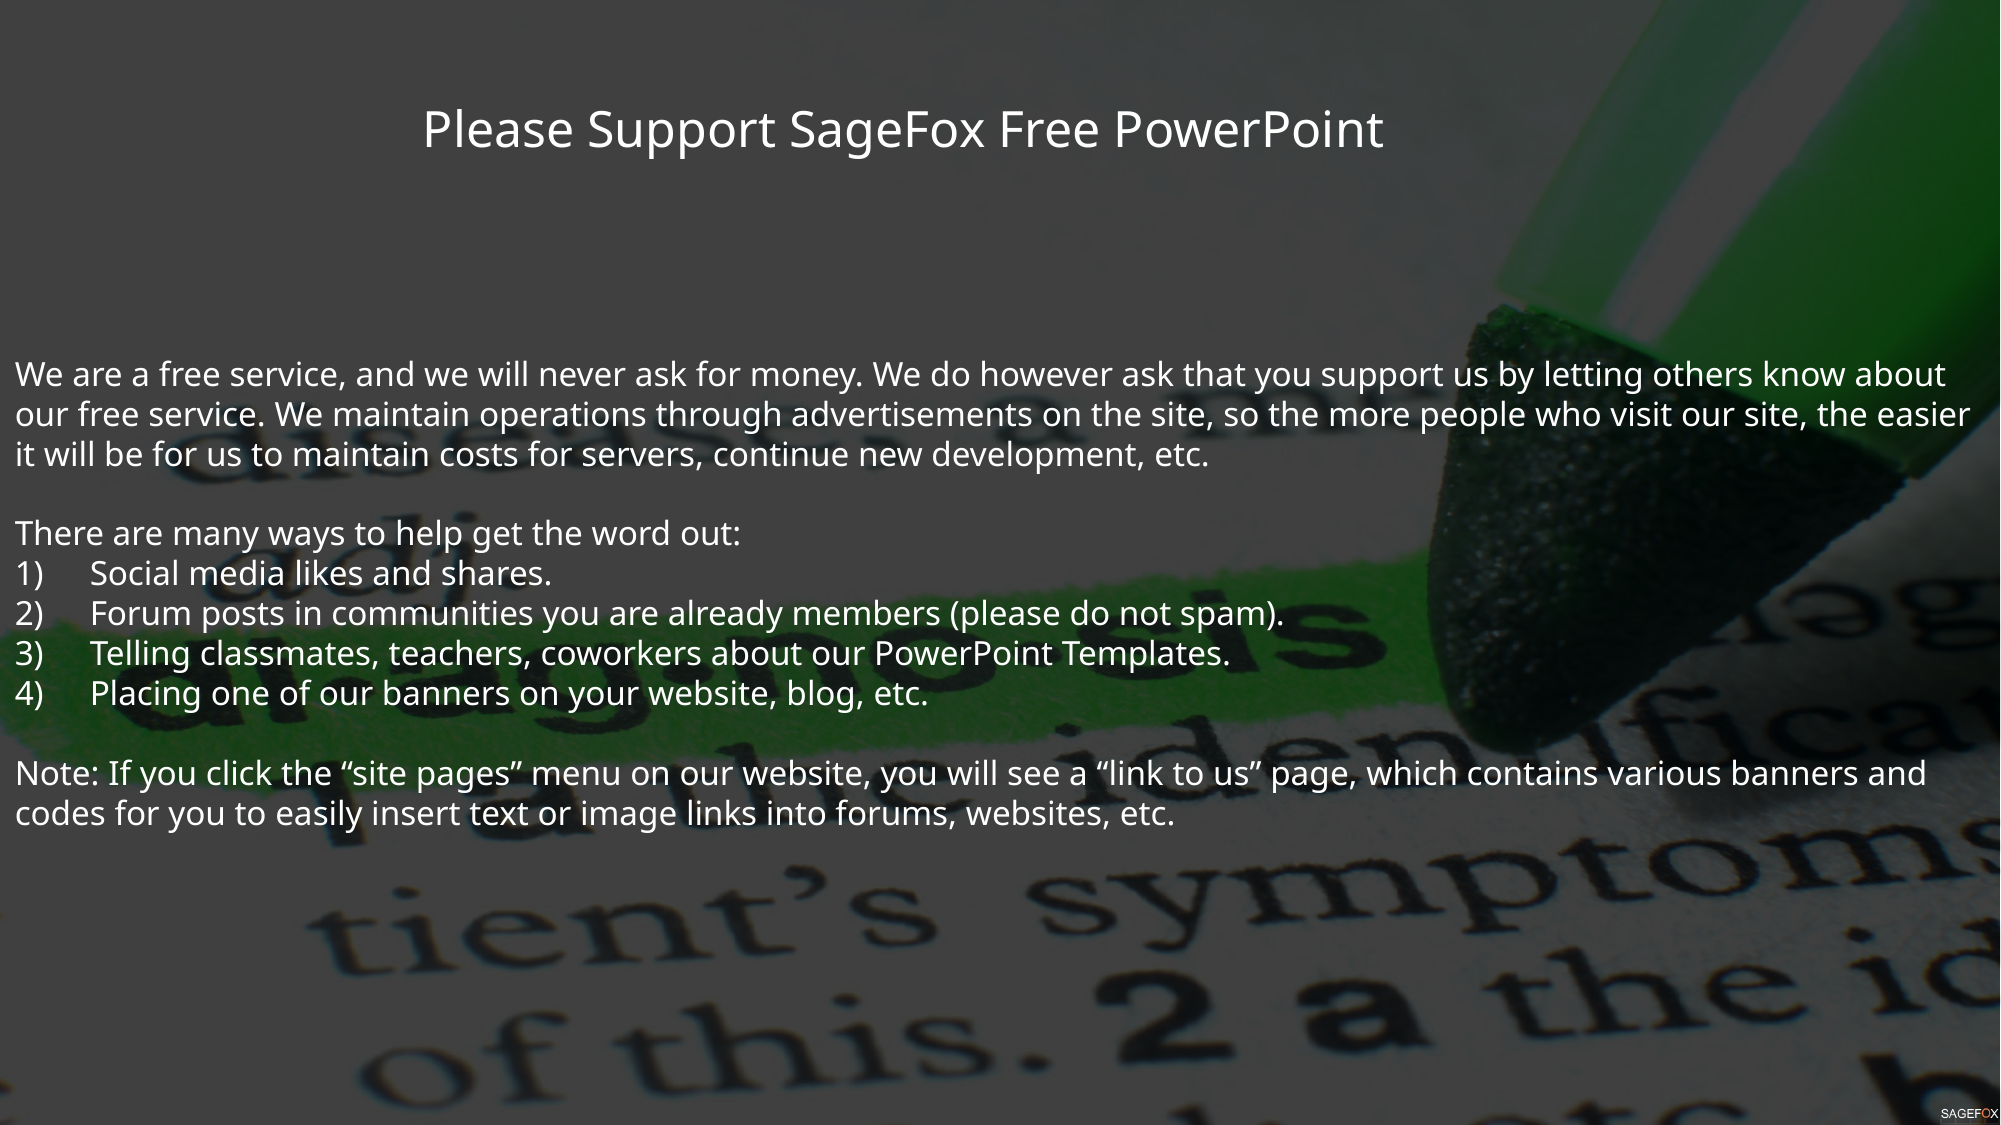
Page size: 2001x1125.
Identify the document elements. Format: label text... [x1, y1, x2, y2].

text_box We are a free service, and we will never ask for money. We do however ask that you support us by letting others know about our free service. We maintain operations through advertisements on the site, so the more people who visit our site, the easier it will be for us to maintain costs for servers, continue new development, etc. There are many ways to help get the word out: Social media likes and shares. Forum posts in communities you are already members (please do not spam). Telling classmates, teachers, coworkers about our PowerPoint Templates. Placing one of our banners on your website, blog, etc. Note: If you click the “site pages” menu on our website, you will see a “link to us” page, which contains various banners and codes for you to easily insert text or image links into forums, websites, etc. [0, 0, 2000, 1125]
title Please Support SageFox Free PowerPoint [363, 72, 1444, 190]
